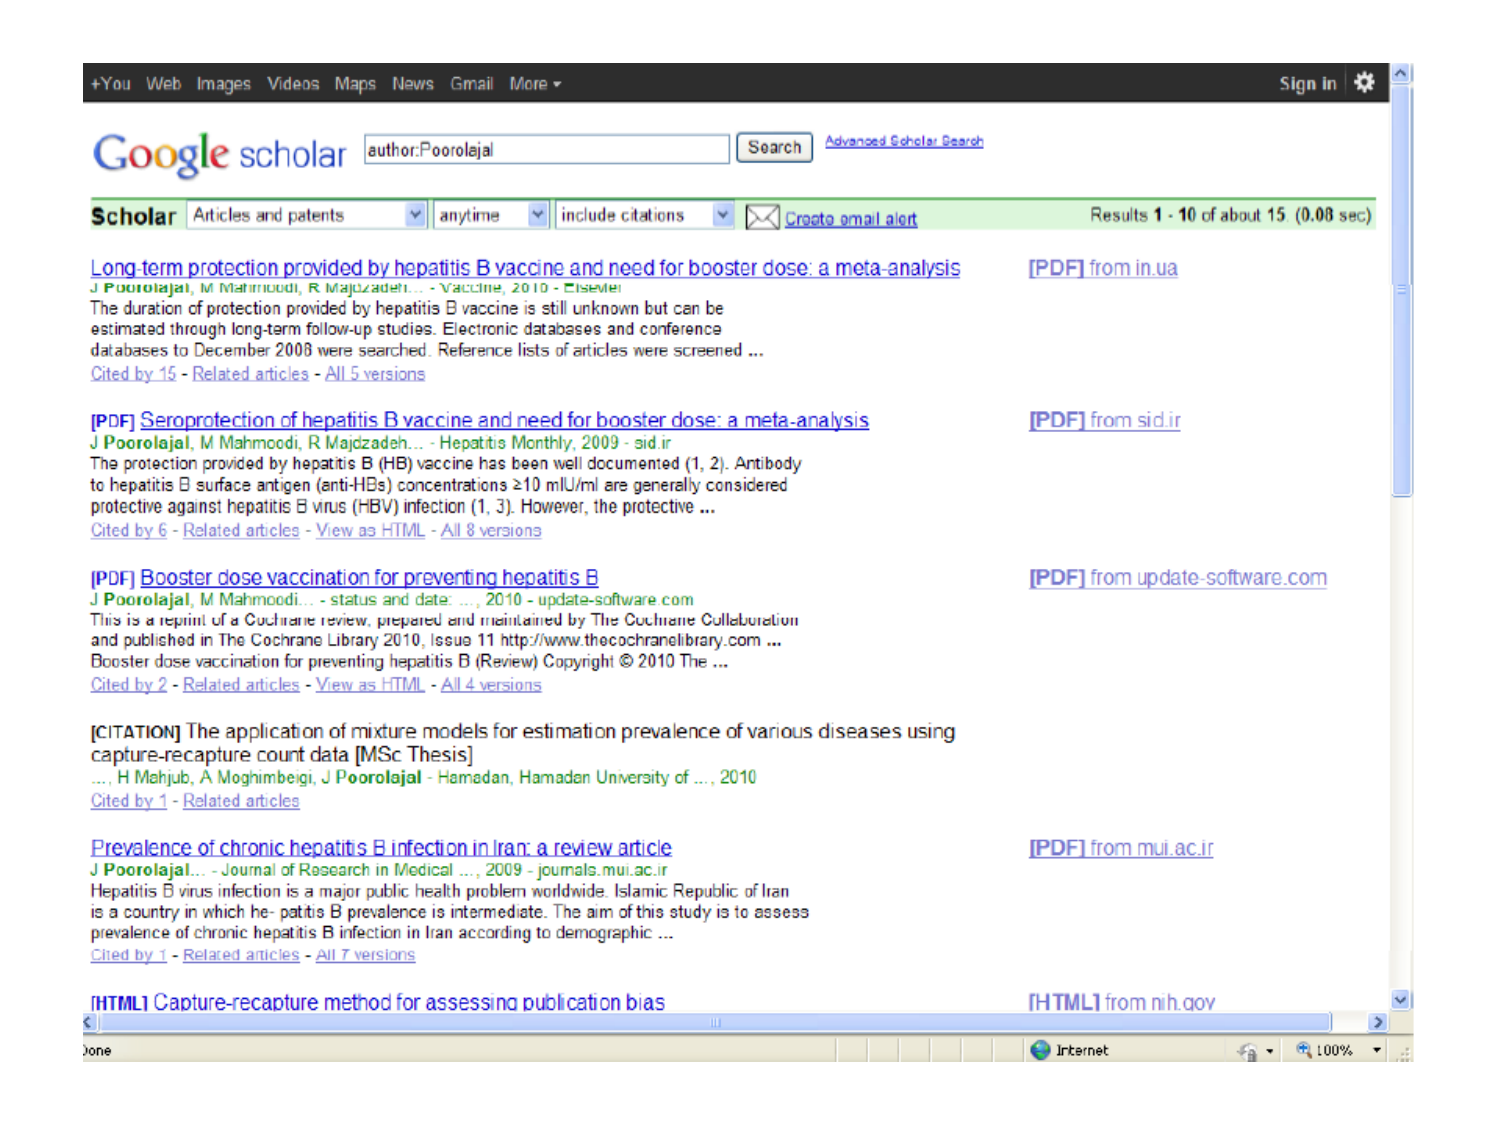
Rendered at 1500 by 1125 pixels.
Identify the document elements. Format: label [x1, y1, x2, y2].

picture [83, 63, 1417, 1062]
